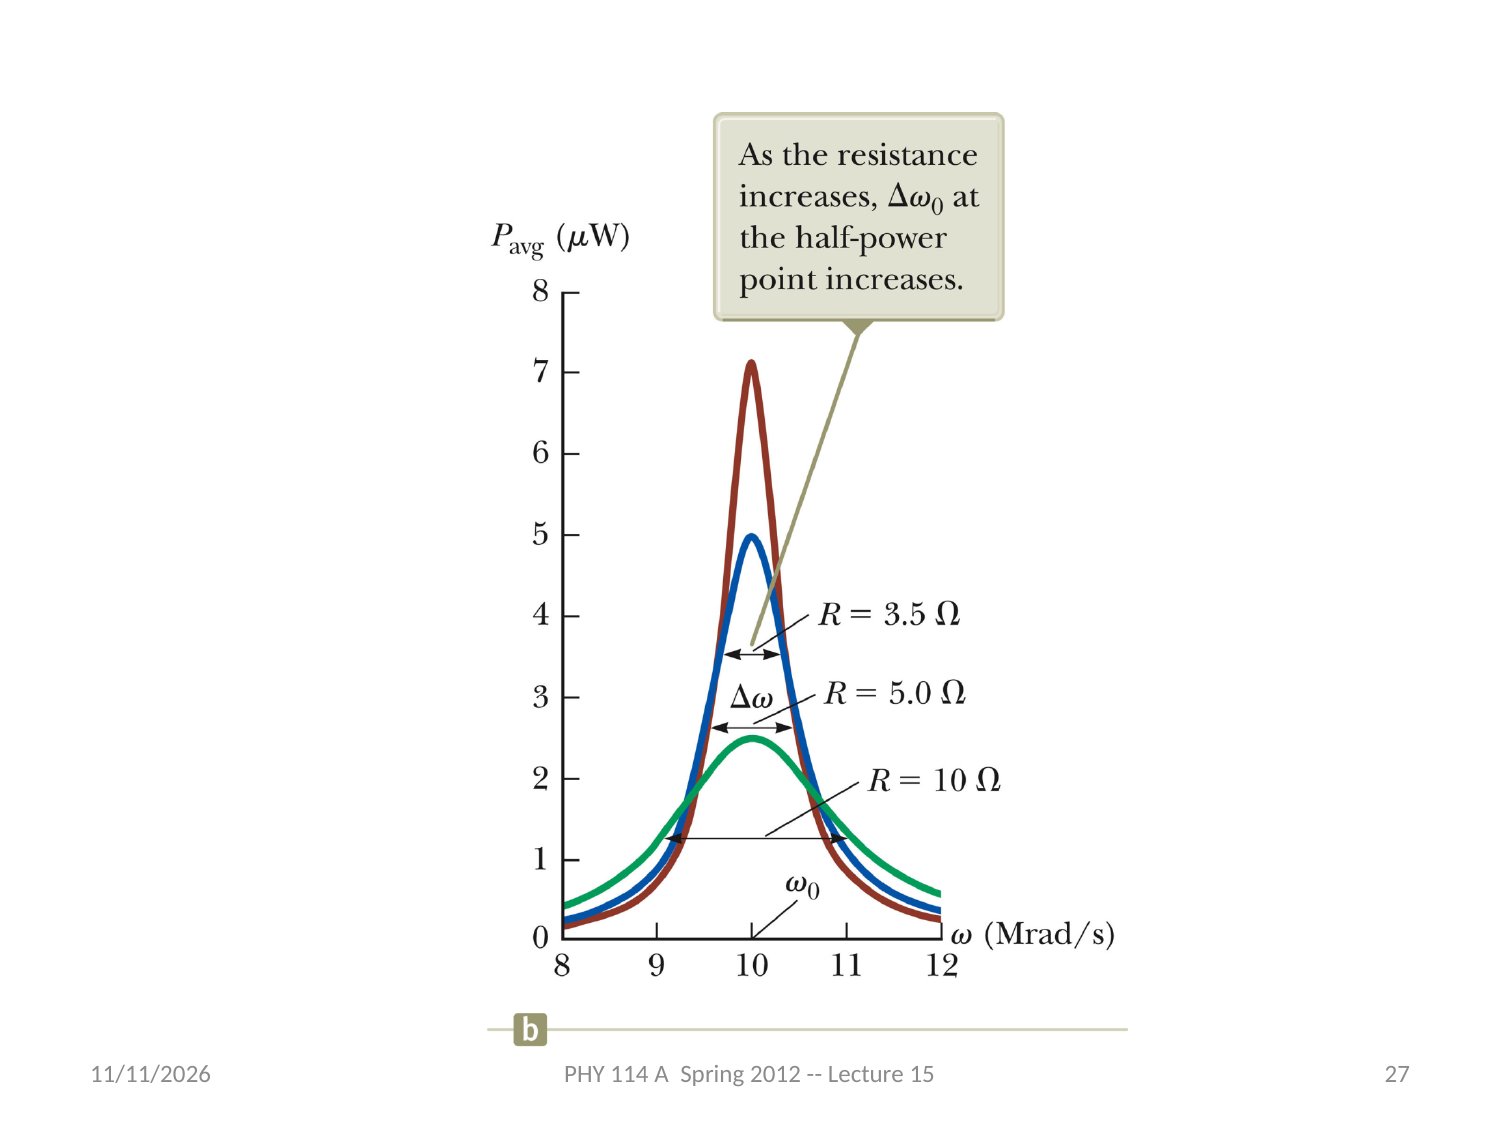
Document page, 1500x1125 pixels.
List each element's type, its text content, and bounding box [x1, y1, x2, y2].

footer PHY 114 A Spring 2012 -- Lecture 15 [512, 1060, 988, 1103]
slide_number 27 [1074, 1042, 1425, 1103]
picture [487, 112, 1128, 1051]
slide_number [75, 1042, 425, 1103]
